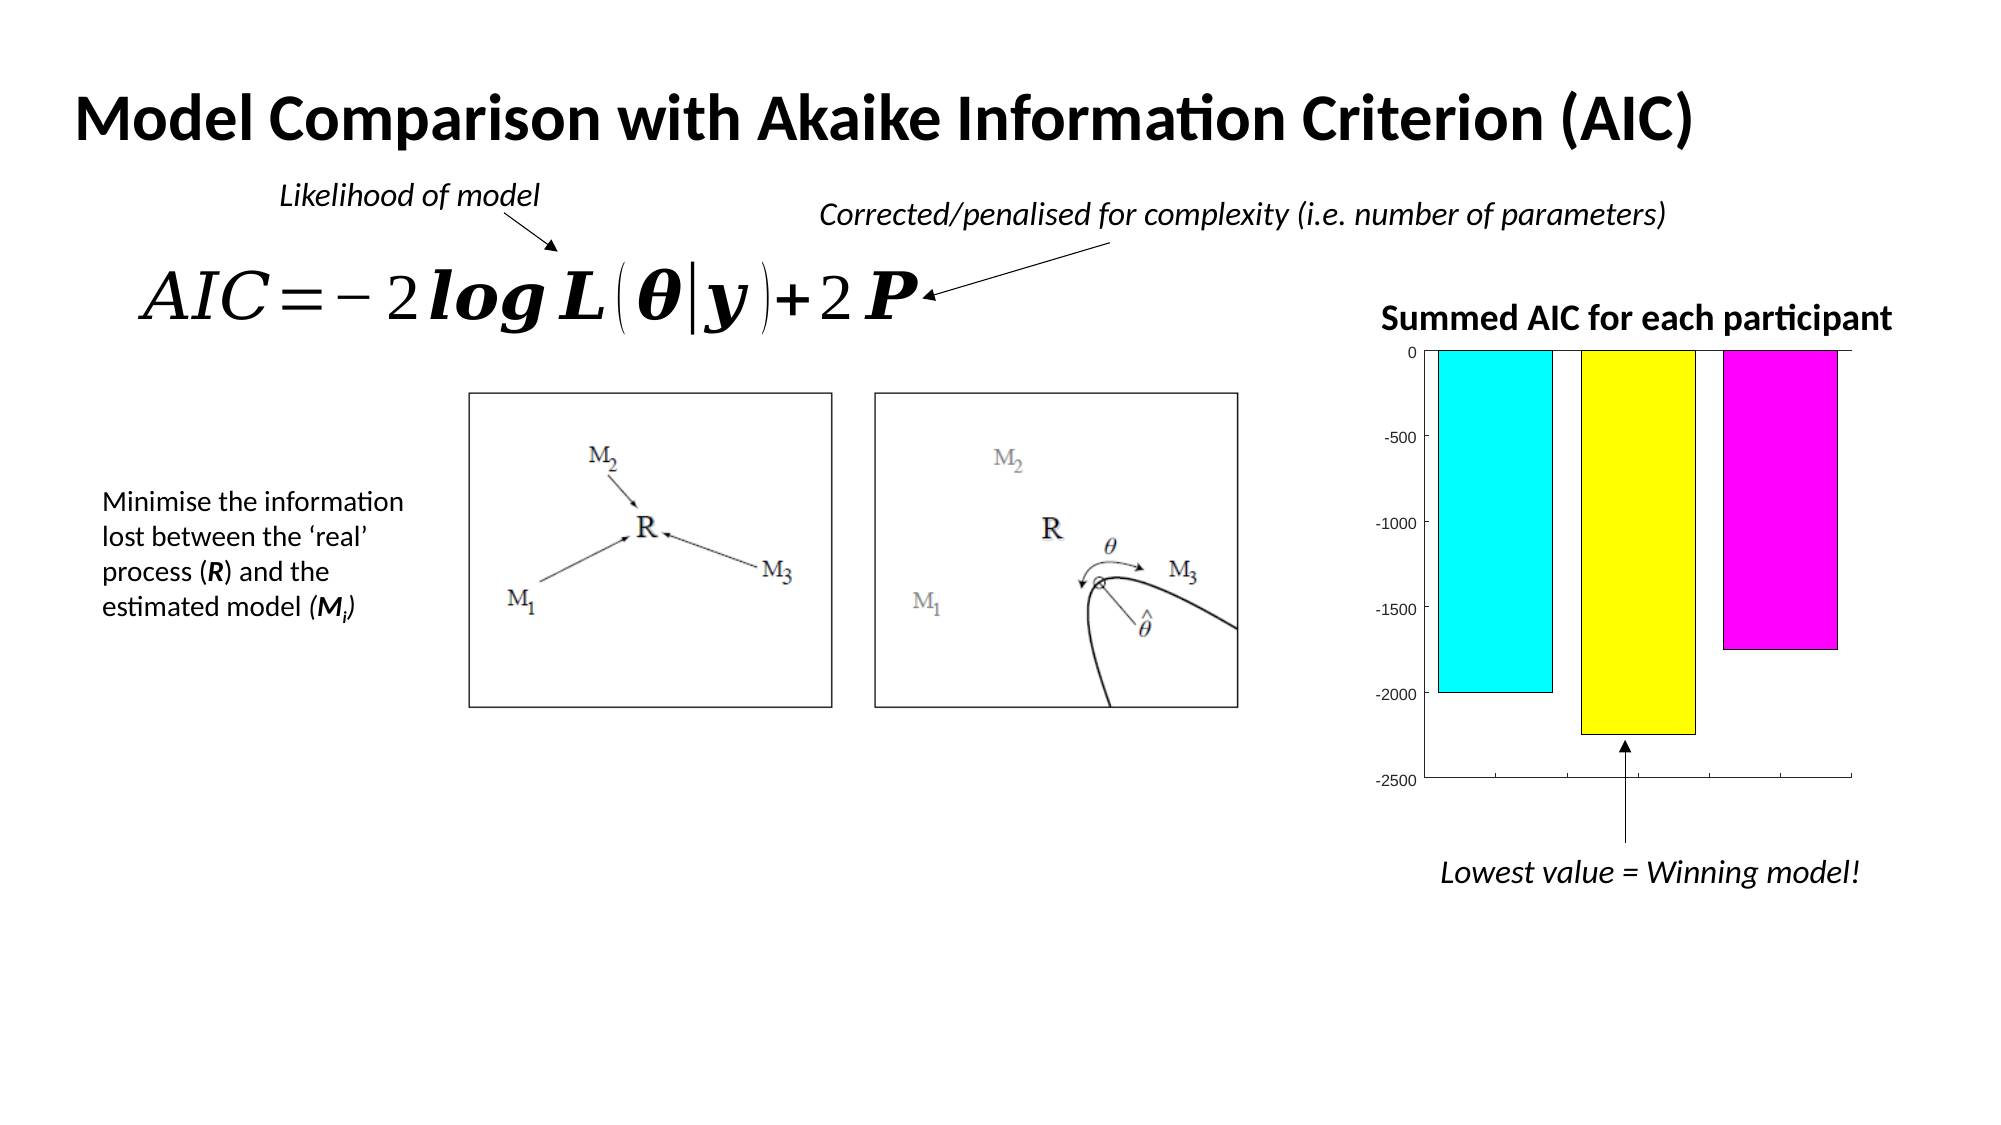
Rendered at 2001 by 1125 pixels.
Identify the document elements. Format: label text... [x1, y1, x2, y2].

text_box Minimise the information lost between the ‘real’ process (R) and the estimated model (Mi) [87, 475, 457, 635]
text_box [922, 242, 1110, 299]
text_box Likelihood of model [264, 165, 556, 221]
text_box Summed AIC for each participant [1366, 285, 1909, 311]
text_box Corrected/penalised for complexity (i.e. number of parameters) [804, 184, 1684, 240]
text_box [503, 212, 558, 252]
text_box Lowest value = Winning model! [1425, 843, 1937, 898]
title Model Comparison with Akaike Information Criterion (AIC) [59, 10, 1785, 228]
picture [463, 389, 1244, 713]
picture [1277, 311, 1974, 788]
